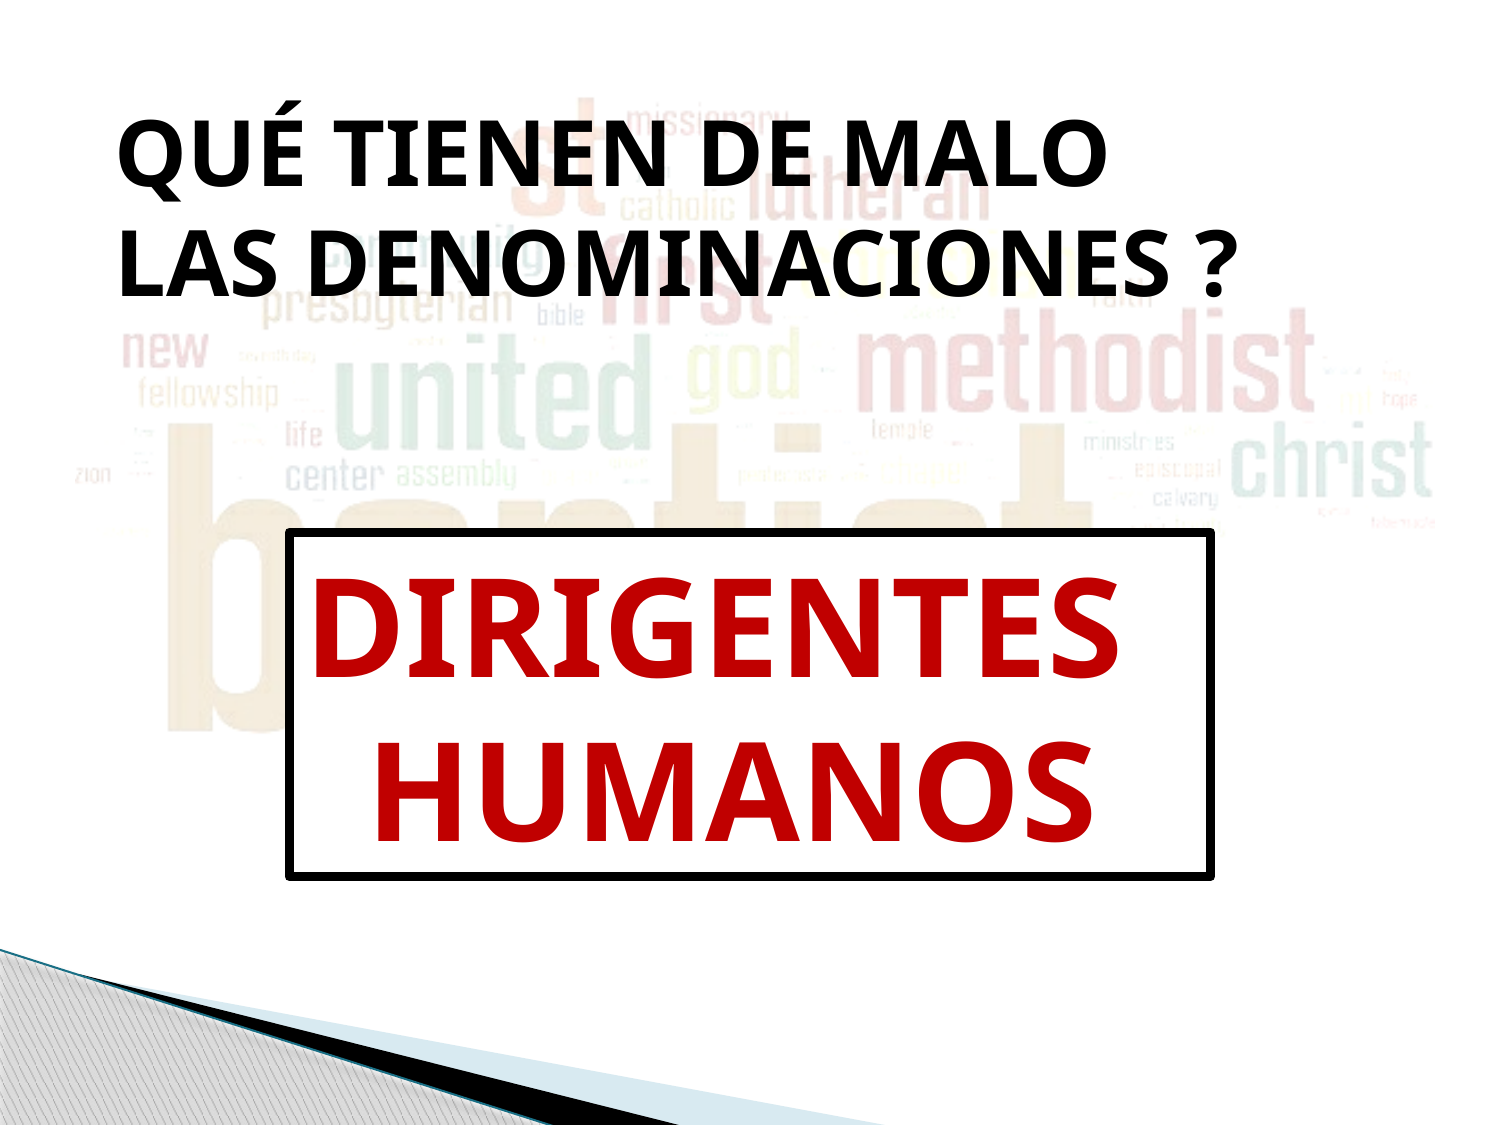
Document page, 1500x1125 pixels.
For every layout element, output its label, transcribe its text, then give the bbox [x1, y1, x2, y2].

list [74, 87, 1436, 802]
text_box DIRIGENTES HUMANOS [285, 814, 1215, 881]
